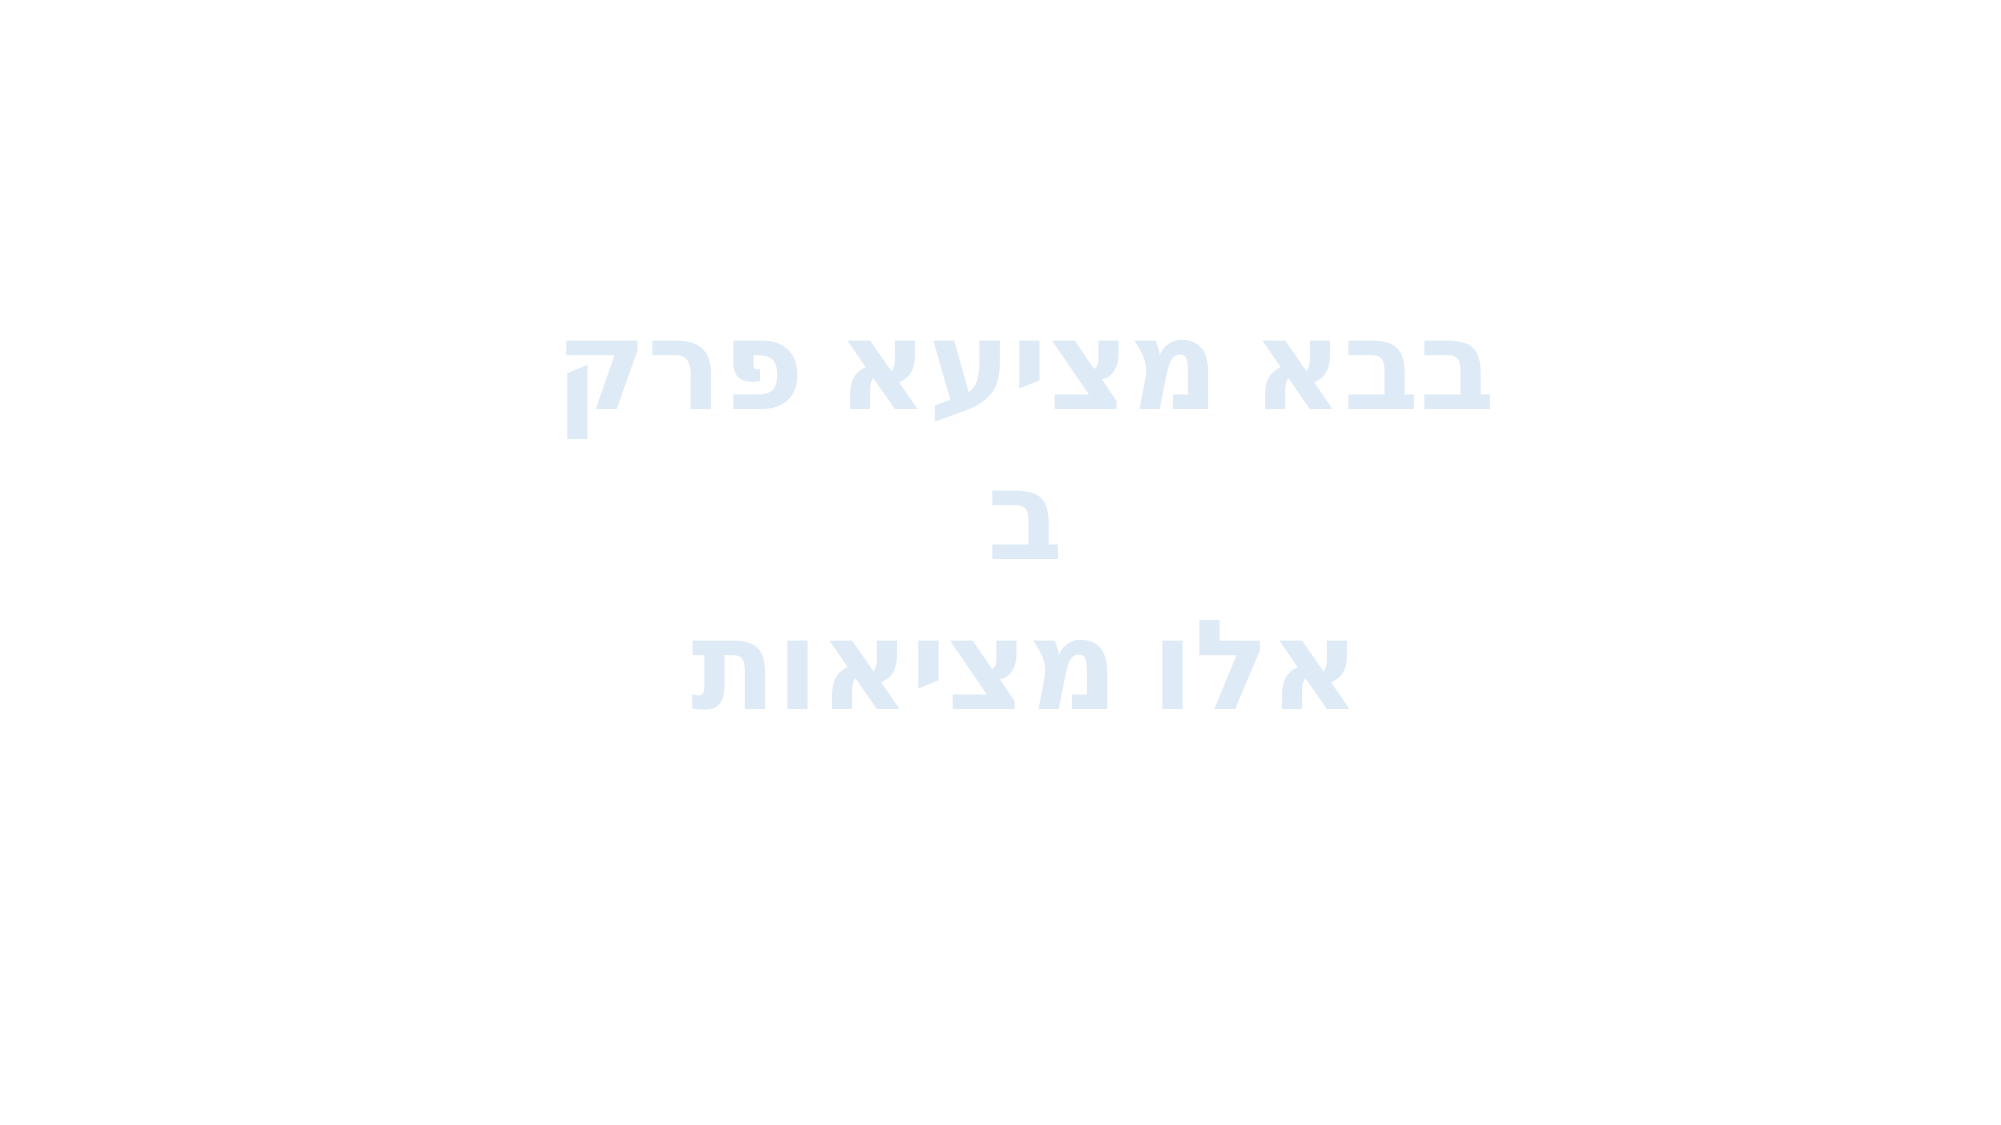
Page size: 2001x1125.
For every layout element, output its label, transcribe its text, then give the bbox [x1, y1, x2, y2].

text_box בבא מציעא פרק ב אלו מציאות [530, 277, 1522, 743]
